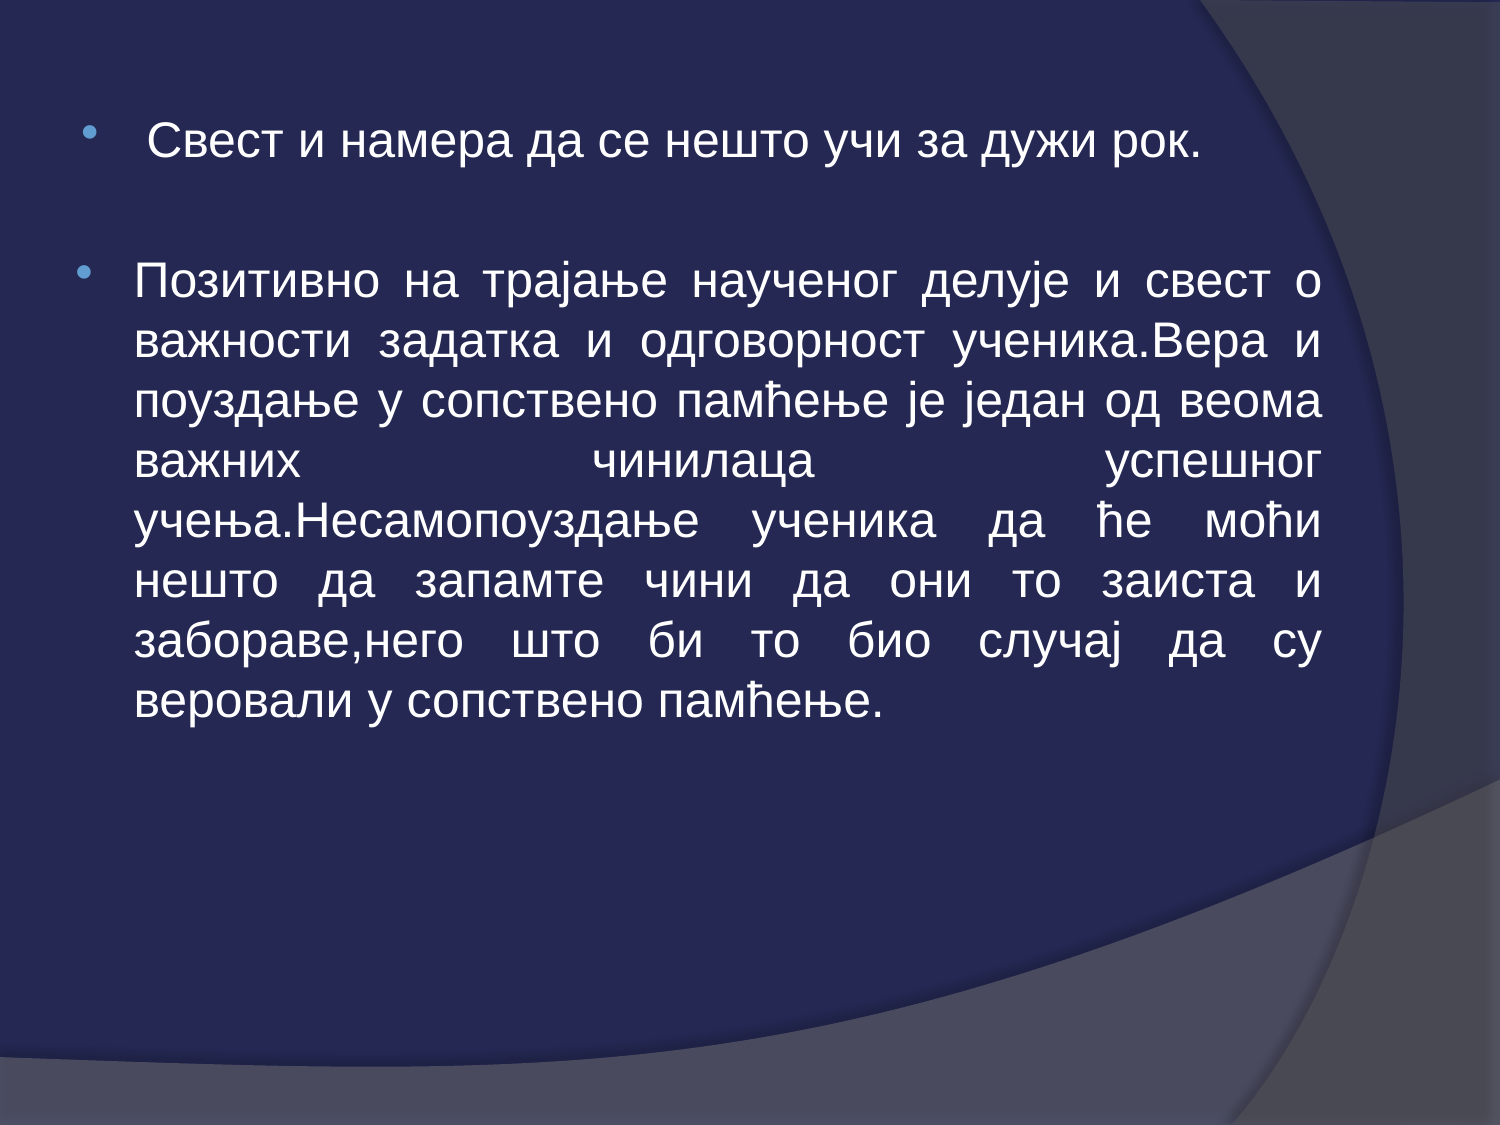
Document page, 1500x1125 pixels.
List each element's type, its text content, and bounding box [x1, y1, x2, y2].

list Свест и намера да се нешто учи за дужи рок. Позитивно на трајање наученог делује и свест о важности задатка и одговорност ученика.Вера и поуздање у сопствено памћење је један од веома важних чинилаца успешног учења.Несамопоуздање ученика да ће моћи нешто да запамте чини да они то заиста и забораве,него што би то био случај да су веровали у сопствено памћење. [62, 99, 1338, 988]
